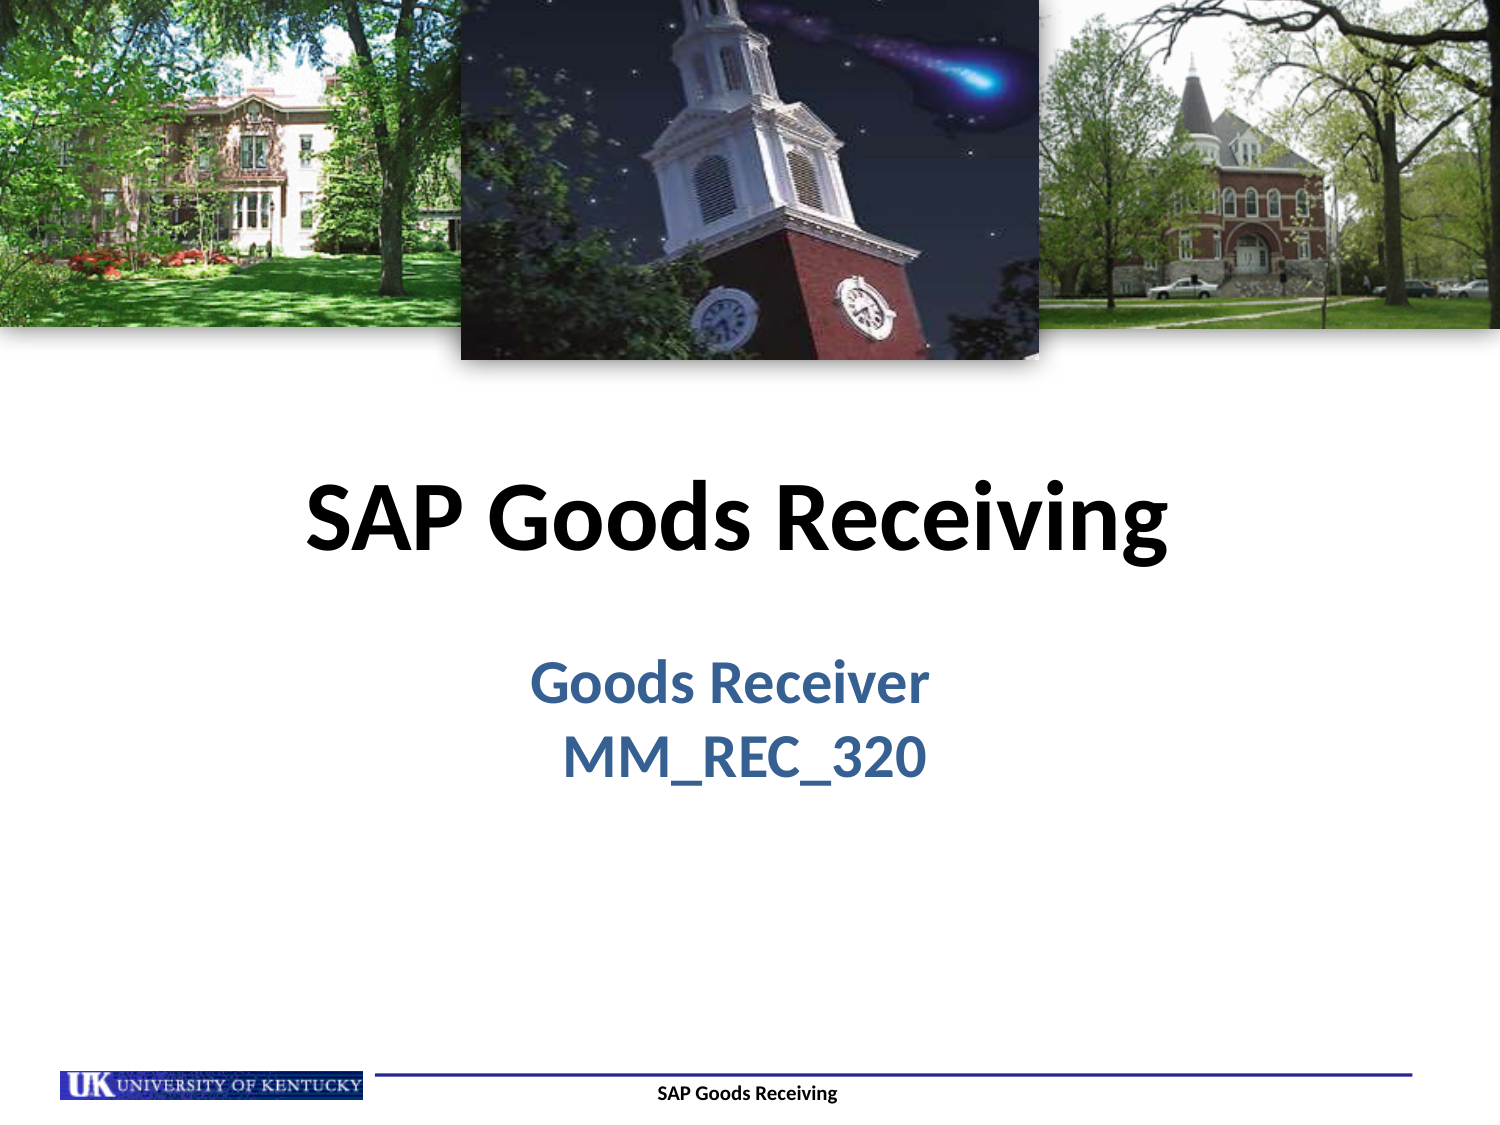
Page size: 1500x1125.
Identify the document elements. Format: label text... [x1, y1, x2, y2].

footer SAP Goods Receiving [301, 1061, 1199, 1122]
picture [60, 1071, 301, 1100]
picture [0, 0, 1500, 360]
title SAP Goods Receiving Goods Receiver MM_REC_320 [100, 383, 1376, 1058]
